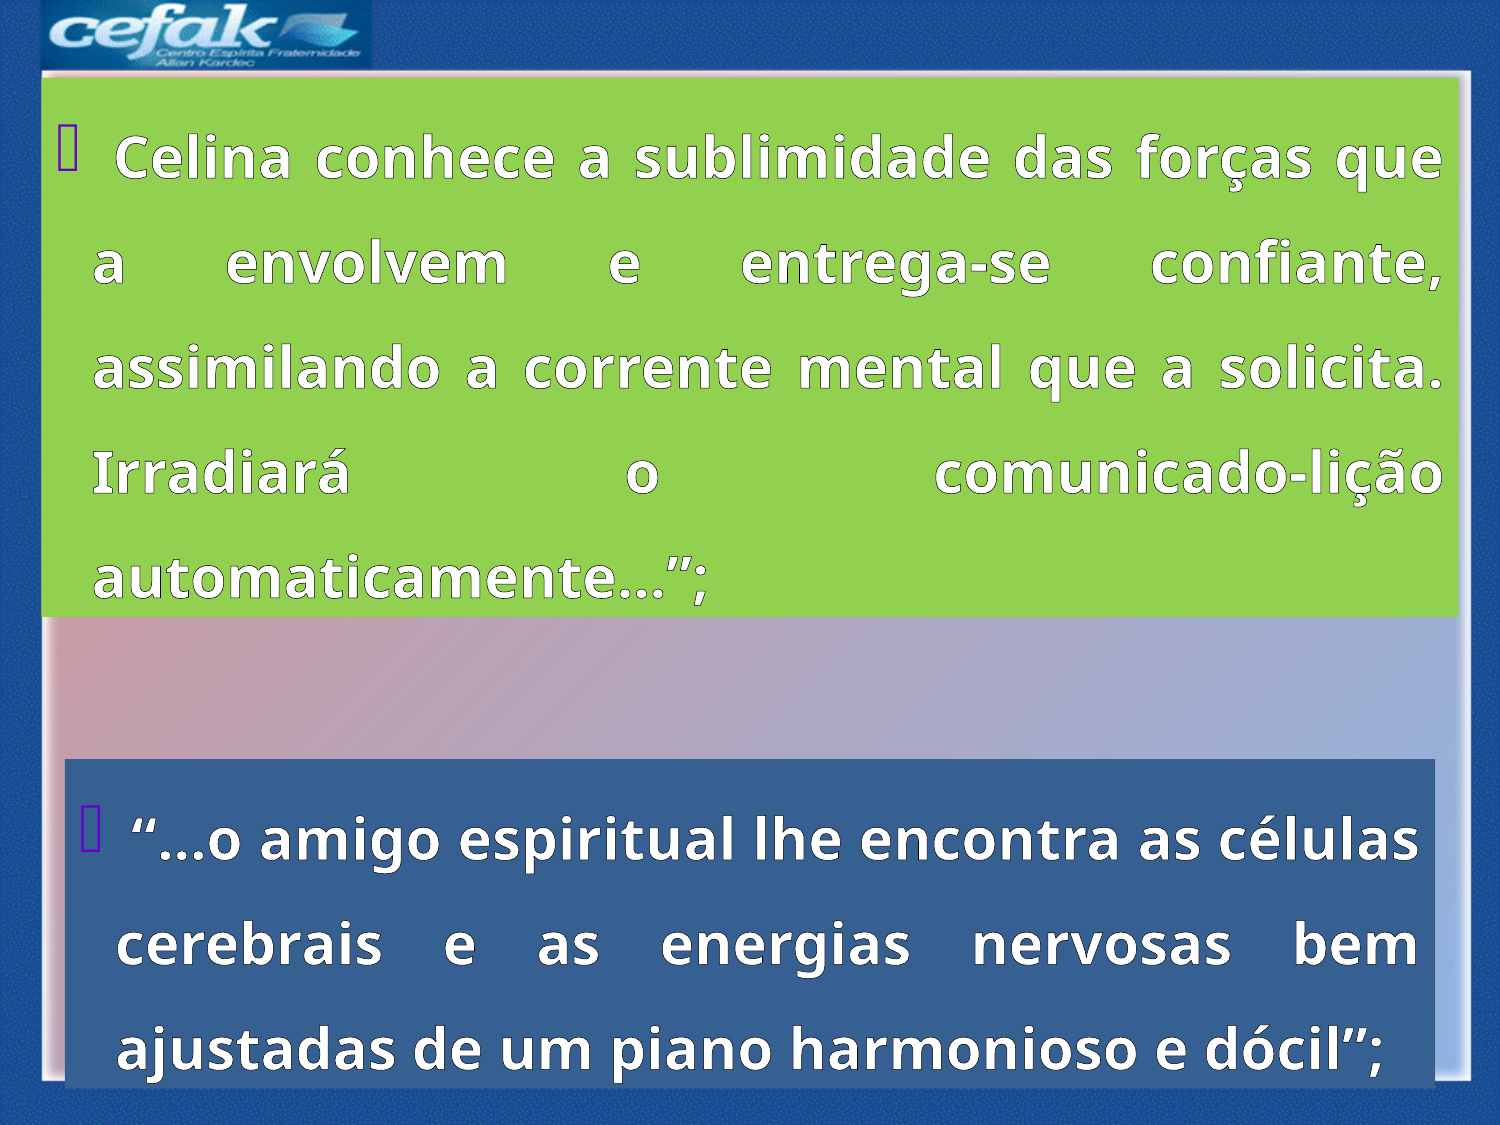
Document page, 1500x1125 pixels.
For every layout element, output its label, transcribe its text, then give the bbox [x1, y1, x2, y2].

text_box [58, 617, 1455, 1067]
picture [0, 0, 1500, 1125]
text_box Celina conhece a sublimidade das forças que a envolvem e entrega-se confiante, assimilando a corrente mental que a solicita. Irradiará o comunicado-lição automaticamente...”; [41, 77, 1459, 617]
text_box “...o amigo espiritual lhe encontra as células cerebrais e as energias nervosas bem ajustadas de um piano harmonioso e dócil”; [64, 759, 1436, 1089]
